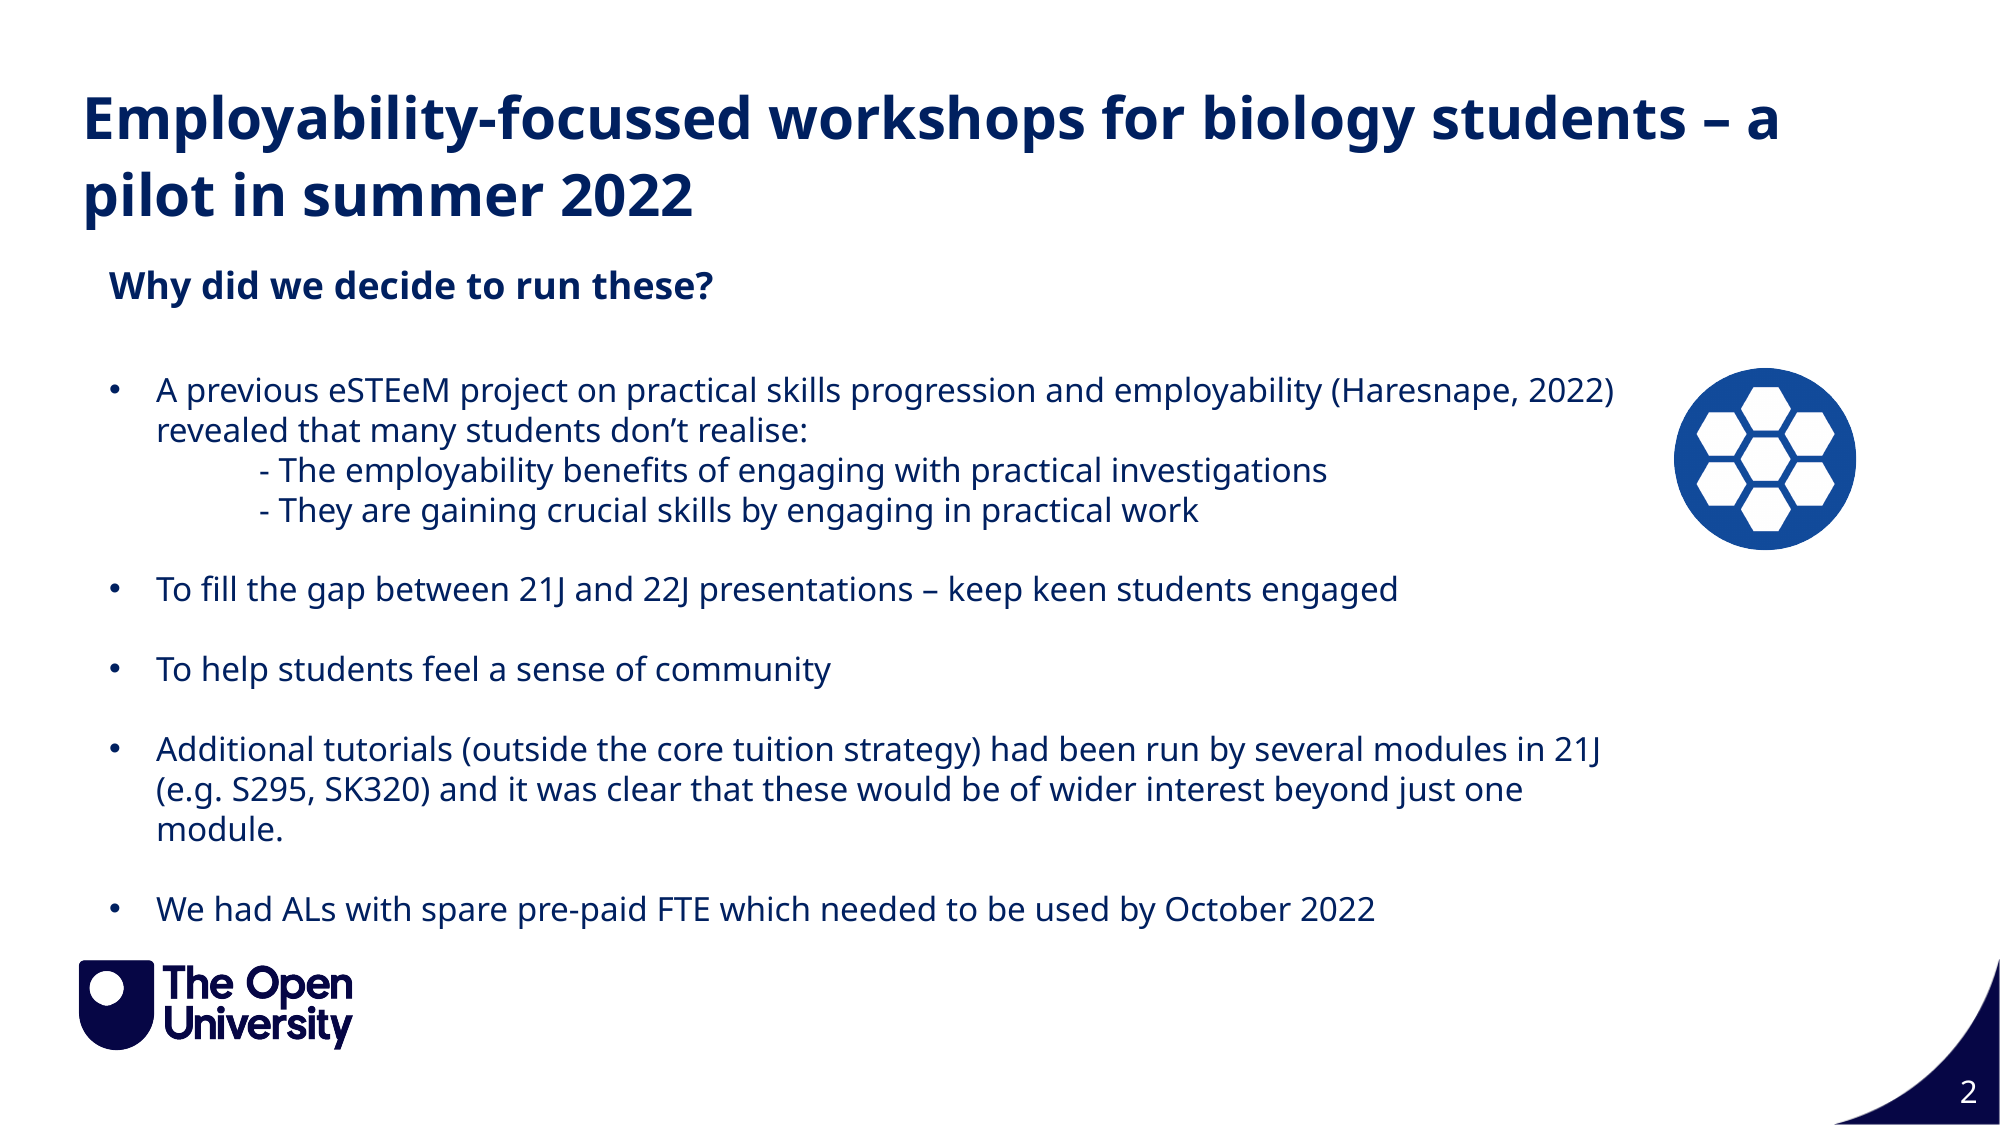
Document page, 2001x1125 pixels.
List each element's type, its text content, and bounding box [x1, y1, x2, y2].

picture [77, 956, 94, 1053]
list A previous eSTEeM project on practical skills progression and employability (Haresnape, 2022) revealed that many students don’t realise: - The employability benefits of engaging with practical investigations - They are gaining crucial skills by engaging in practical work To fill the gap between 21J and 22J presentations – keep keen students engaged To help students feel a sense of community Additional tutorials (outside the core tuition strategy) had been run by several modules in 21J (e.g. S295, SK320) and it was clear that these would be of wider interest beyond just one module. We had ALs with spare pre-paid FTE which needed to be used by October 2022 [94, 361, 1668, 1055]
picture [1834, 959, 2000, 1125]
picture [1667, 361, 1863, 557]
list Why did we decide to run these? [94, 250, 1668, 298]
list Employability-focussed workshops for biology students – a pilot in summer 2022 [67, 66, 1835, 148]
